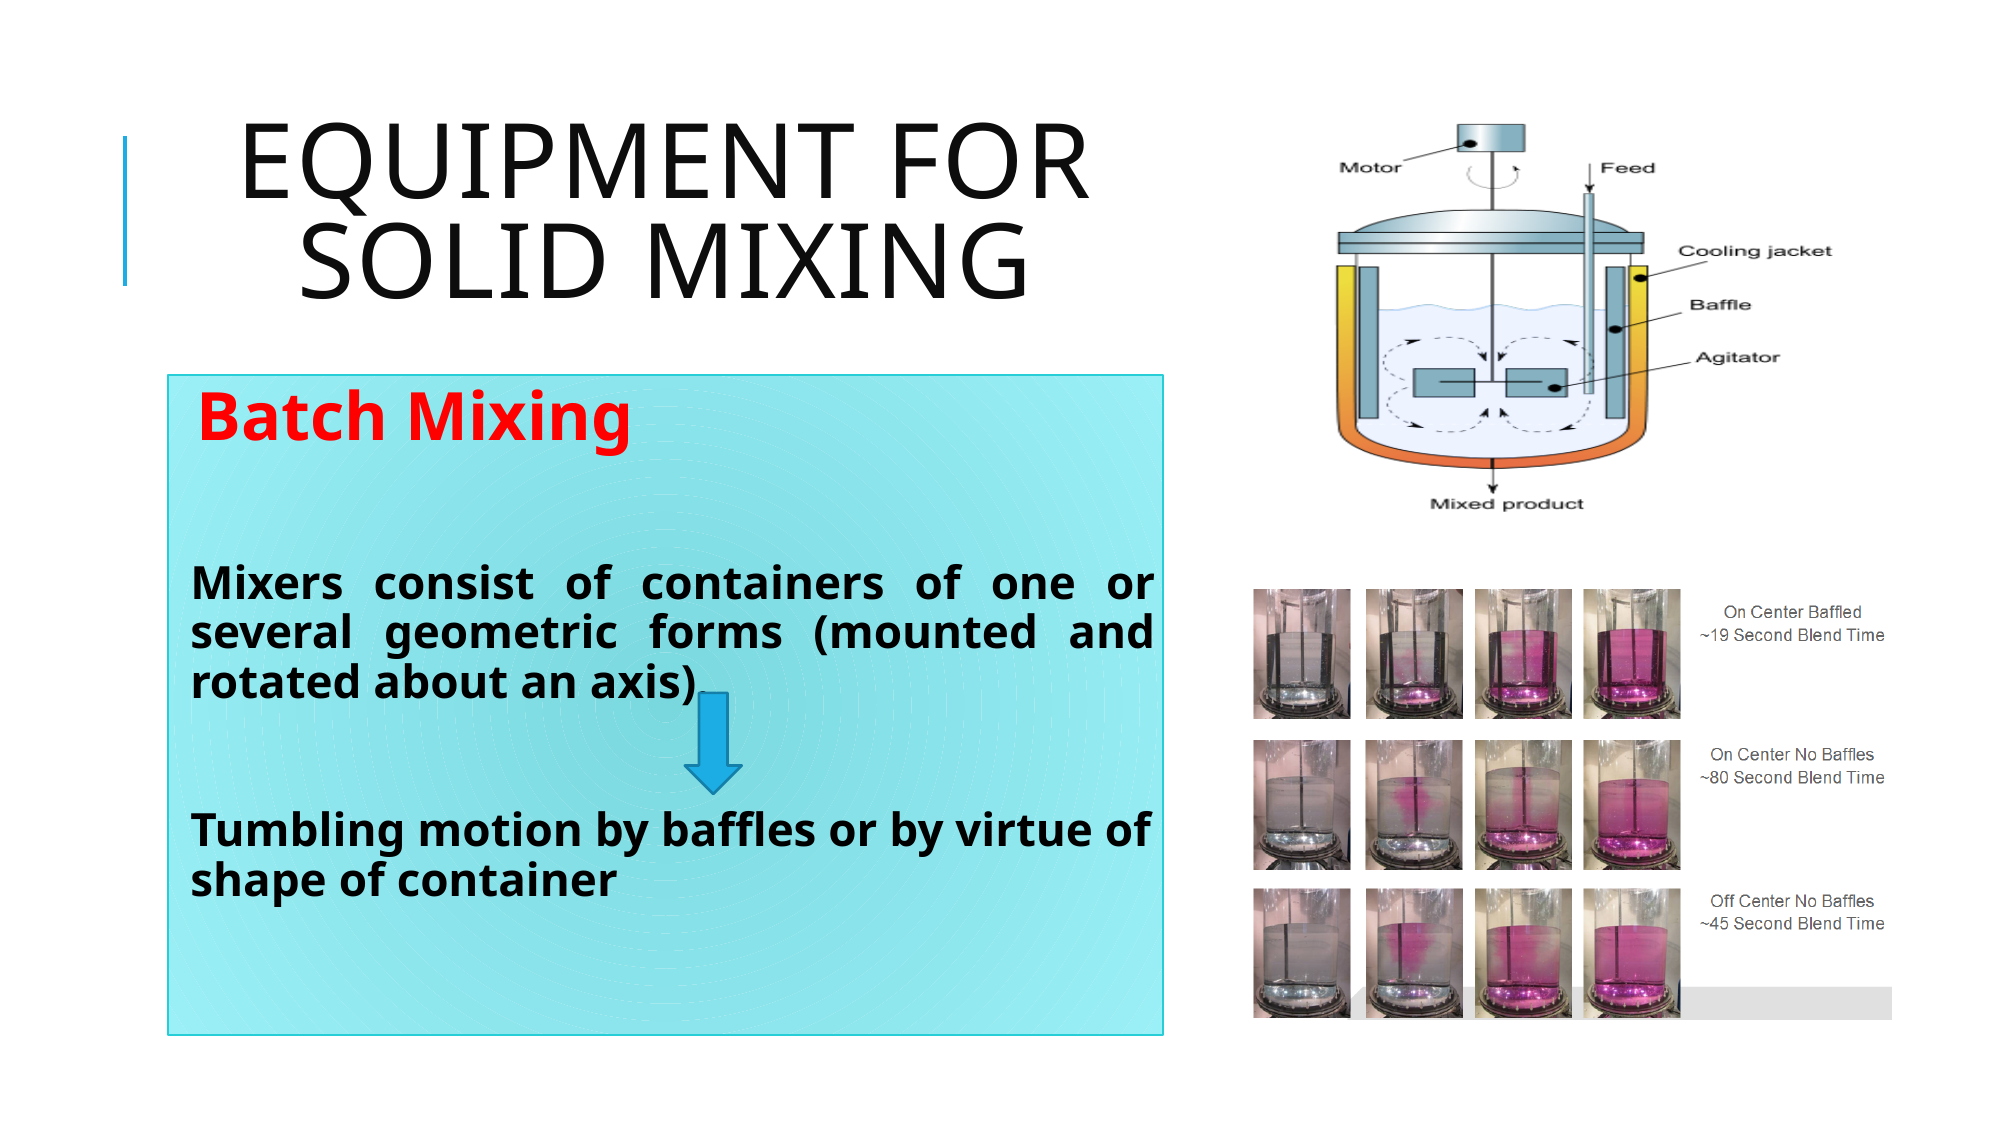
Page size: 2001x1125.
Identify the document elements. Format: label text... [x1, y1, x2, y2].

title Equipment For solid mixing [168, 96, 1164, 342]
picture [1242, 588, 1892, 1021]
text_box [683, 691, 743, 795]
list Batch Mixing Mixers consist of containers of one or several geometric forms (mounted and rotated about an axis). Tumbling motion by baffles or by virtue of shape of container [167, 374, 1164, 1036]
picture [1242, 104, 1892, 537]
